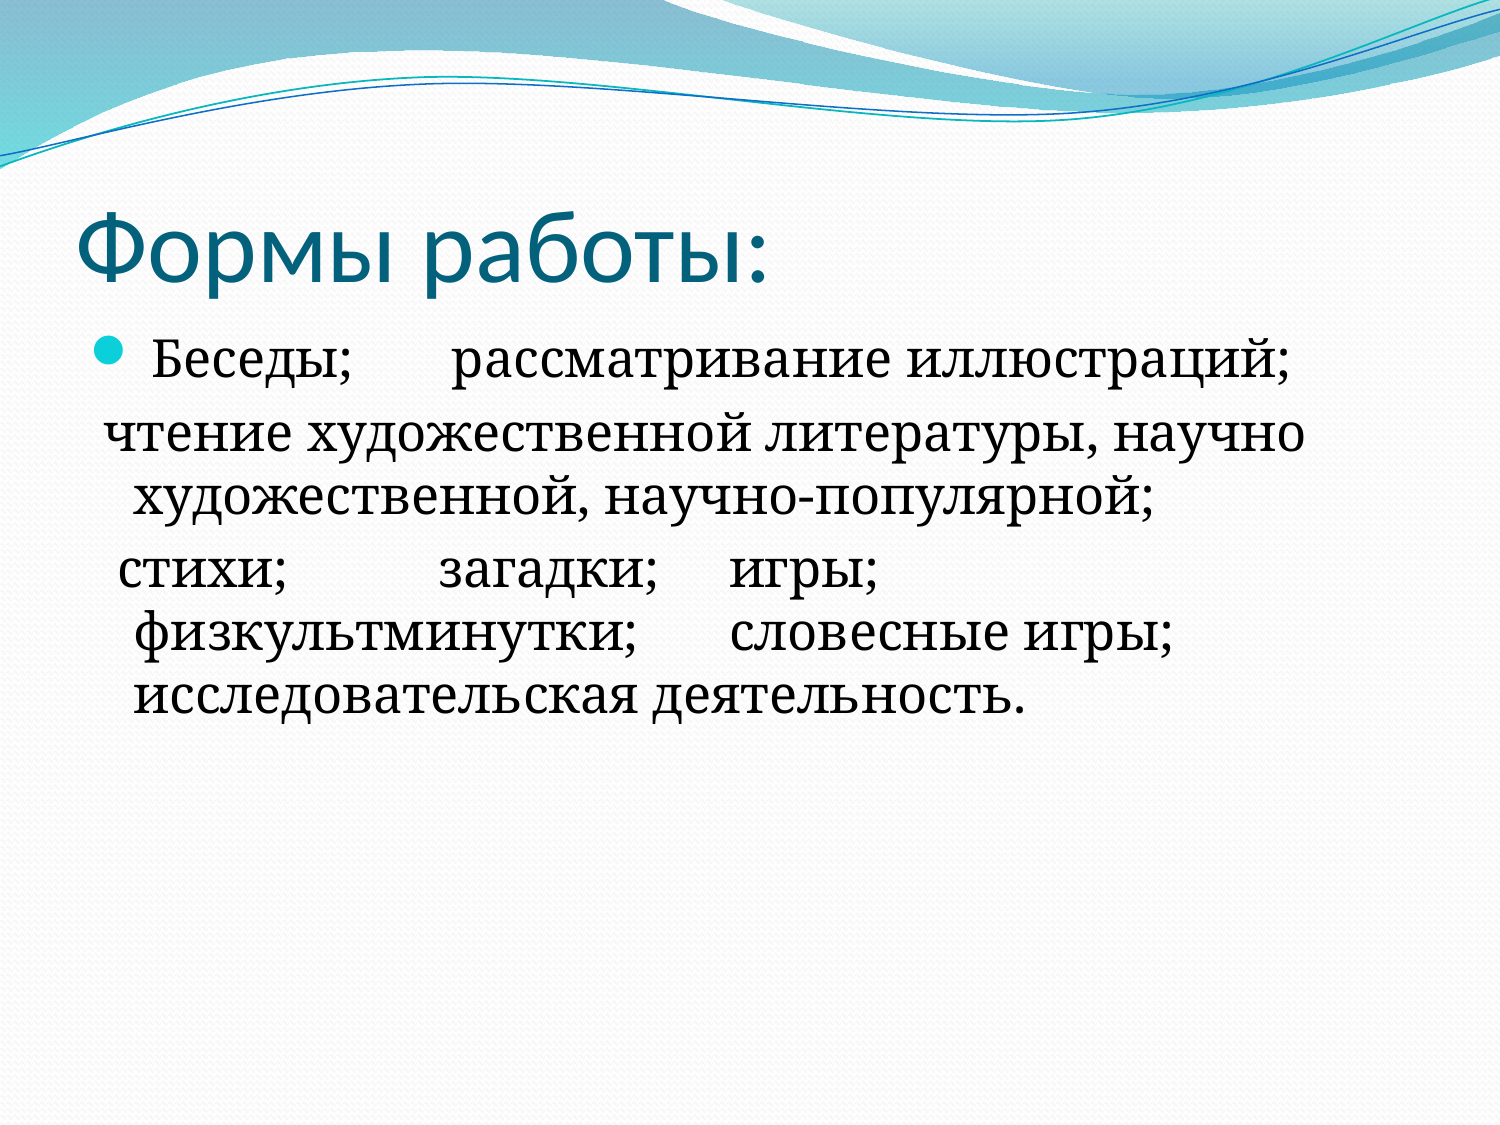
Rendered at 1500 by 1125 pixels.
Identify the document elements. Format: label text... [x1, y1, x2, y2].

title Формы работы: [75, 115, 1425, 303]
list Беседы; рассматривание иллюстраций; чтение художественной литературы, научно художественной, научно-популярной; стихи; загадки; игры; физкультминутки; словесные игры; исследовательская деятельность. [75, 317, 1425, 1038]
